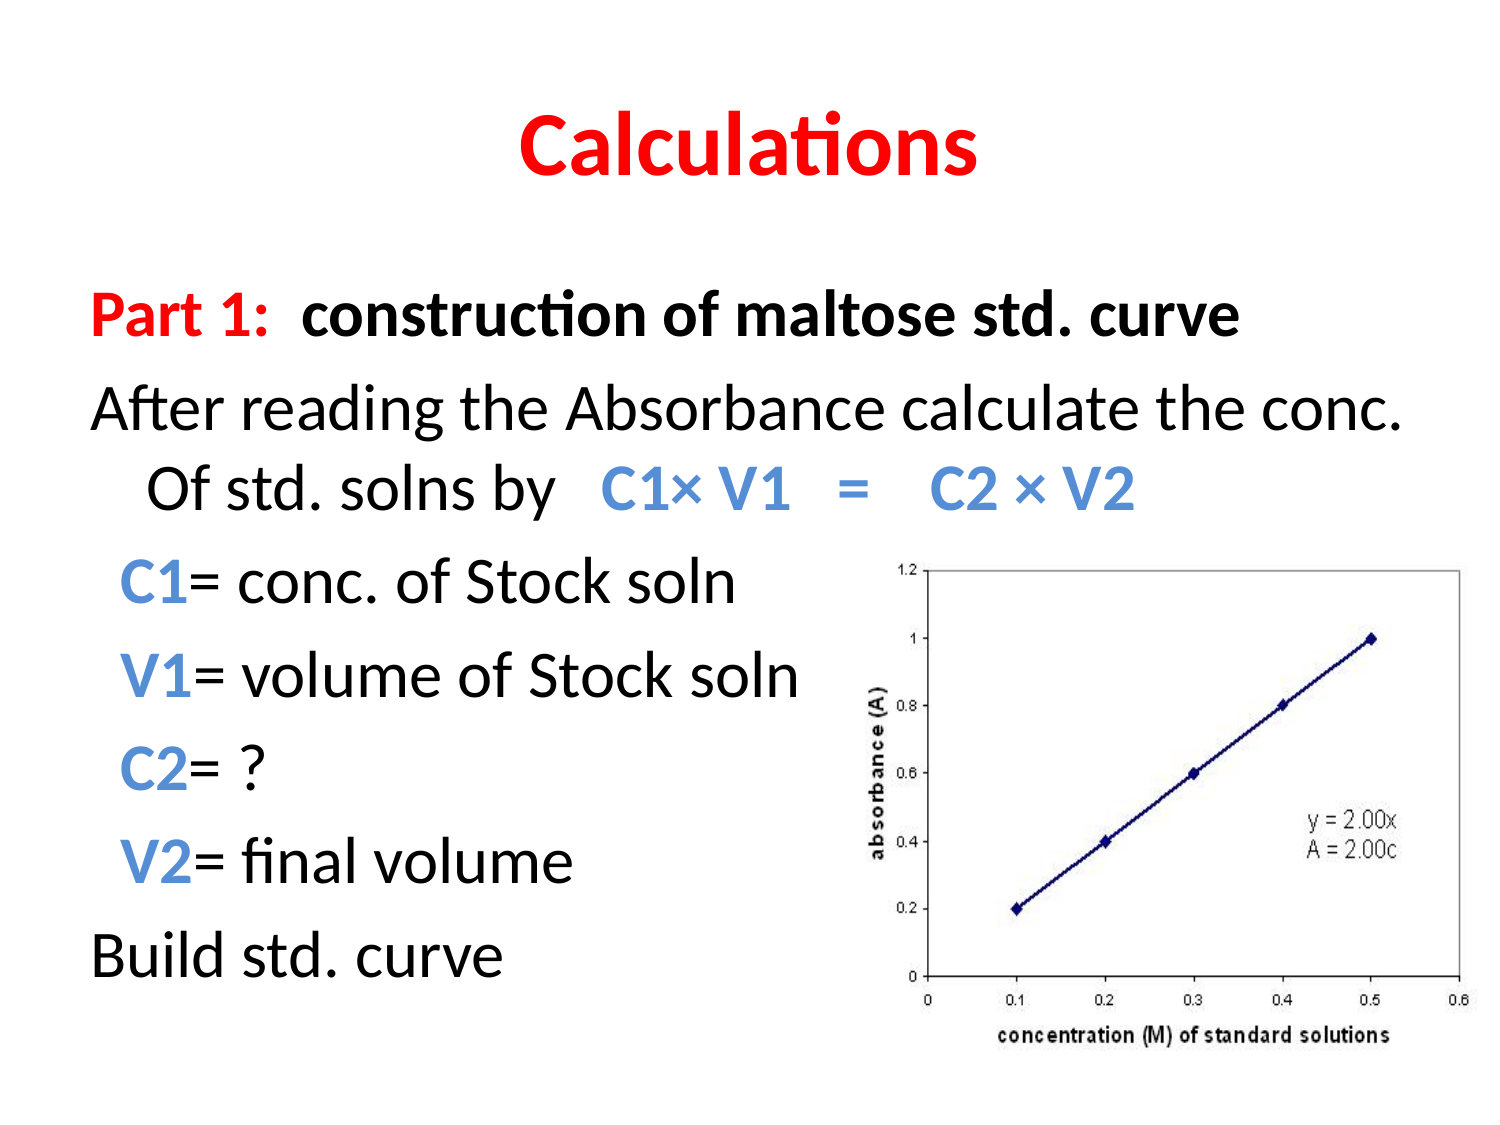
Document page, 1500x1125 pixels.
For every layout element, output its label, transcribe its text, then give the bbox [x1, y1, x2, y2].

title Calculations [75, 45, 1425, 233]
picture [844, 550, 1500, 1076]
list Part 1: construction of maltose std. curve After reading the Absorbance calculate the conc. Of std. solns by C1× V1 = C2 × V2 C1= conc. of Stock soln V1= volume of Stock soln C2= ? V2= final volume Build std. curve [75, 262, 1425, 1005]
